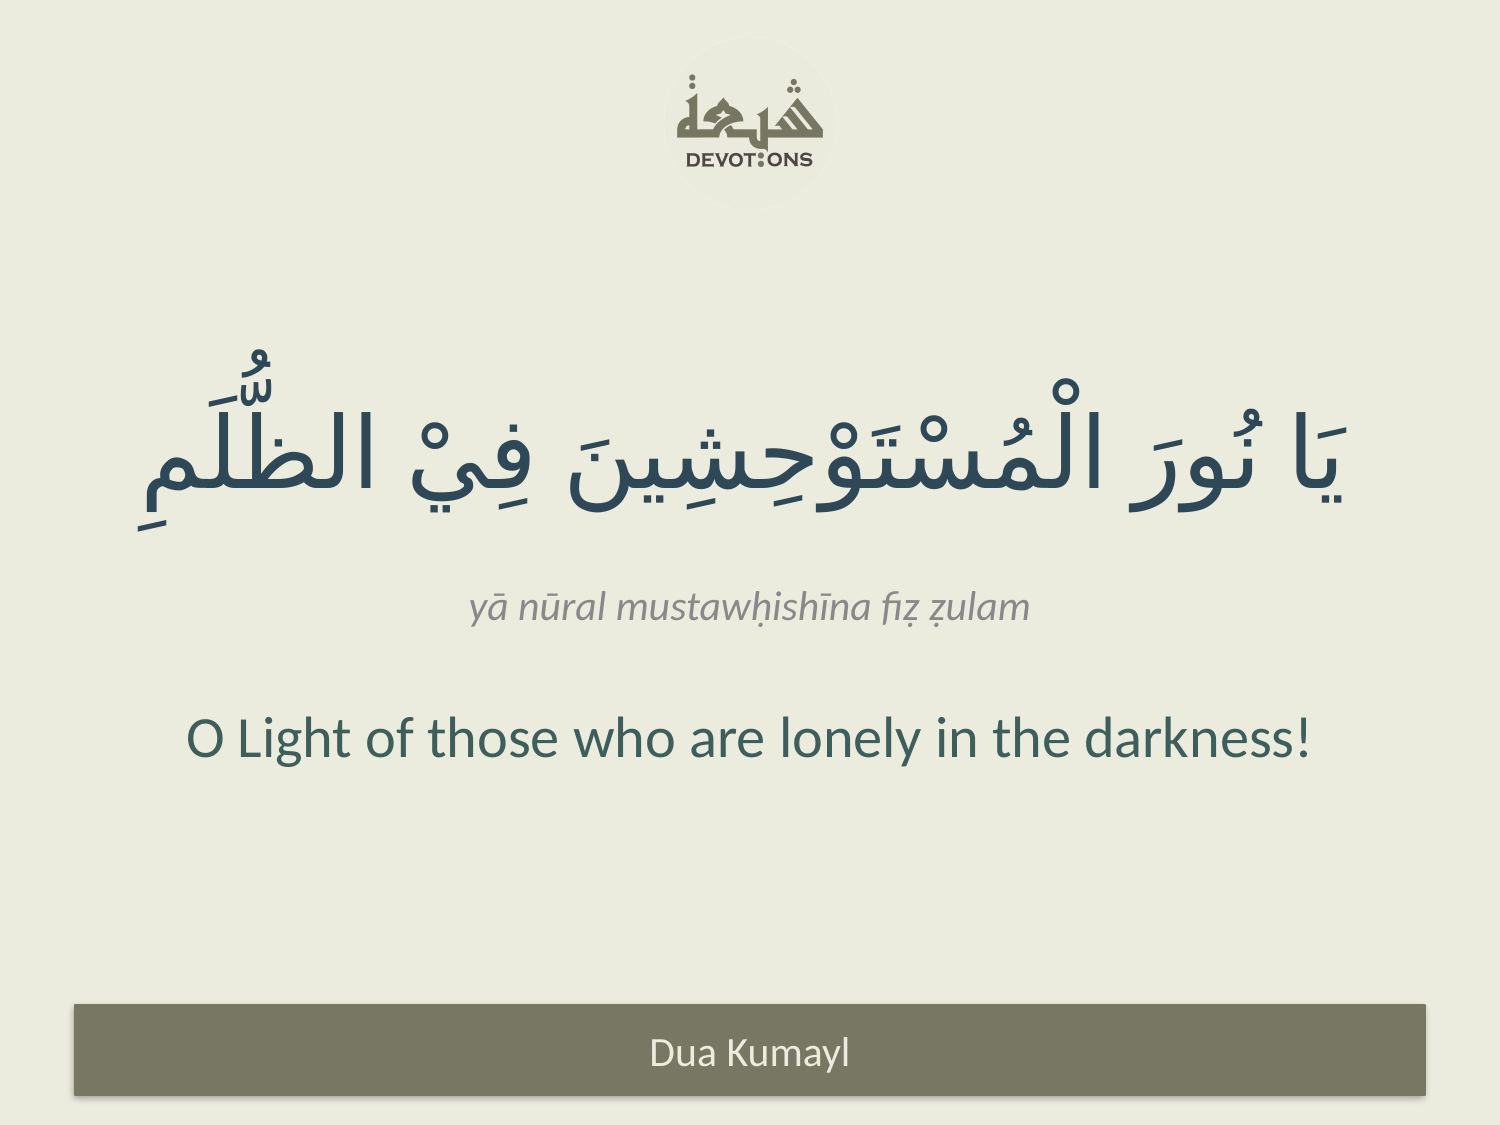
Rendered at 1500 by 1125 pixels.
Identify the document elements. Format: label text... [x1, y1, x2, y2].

picture [656, 29, 844, 218]
text_box [74, 1004, 1426, 1096]
text_box Dua Kumayl [634, 1017, 866, 1083]
text_box يَا نُورَ الْمُسْتَوْحِشِينَ فِيْ الظُّلَمِ yā nūral mustawḥishīna fiẓ ẓulam O Light of those who are lonely in the darkness! [74, 381, 1425, 776]
